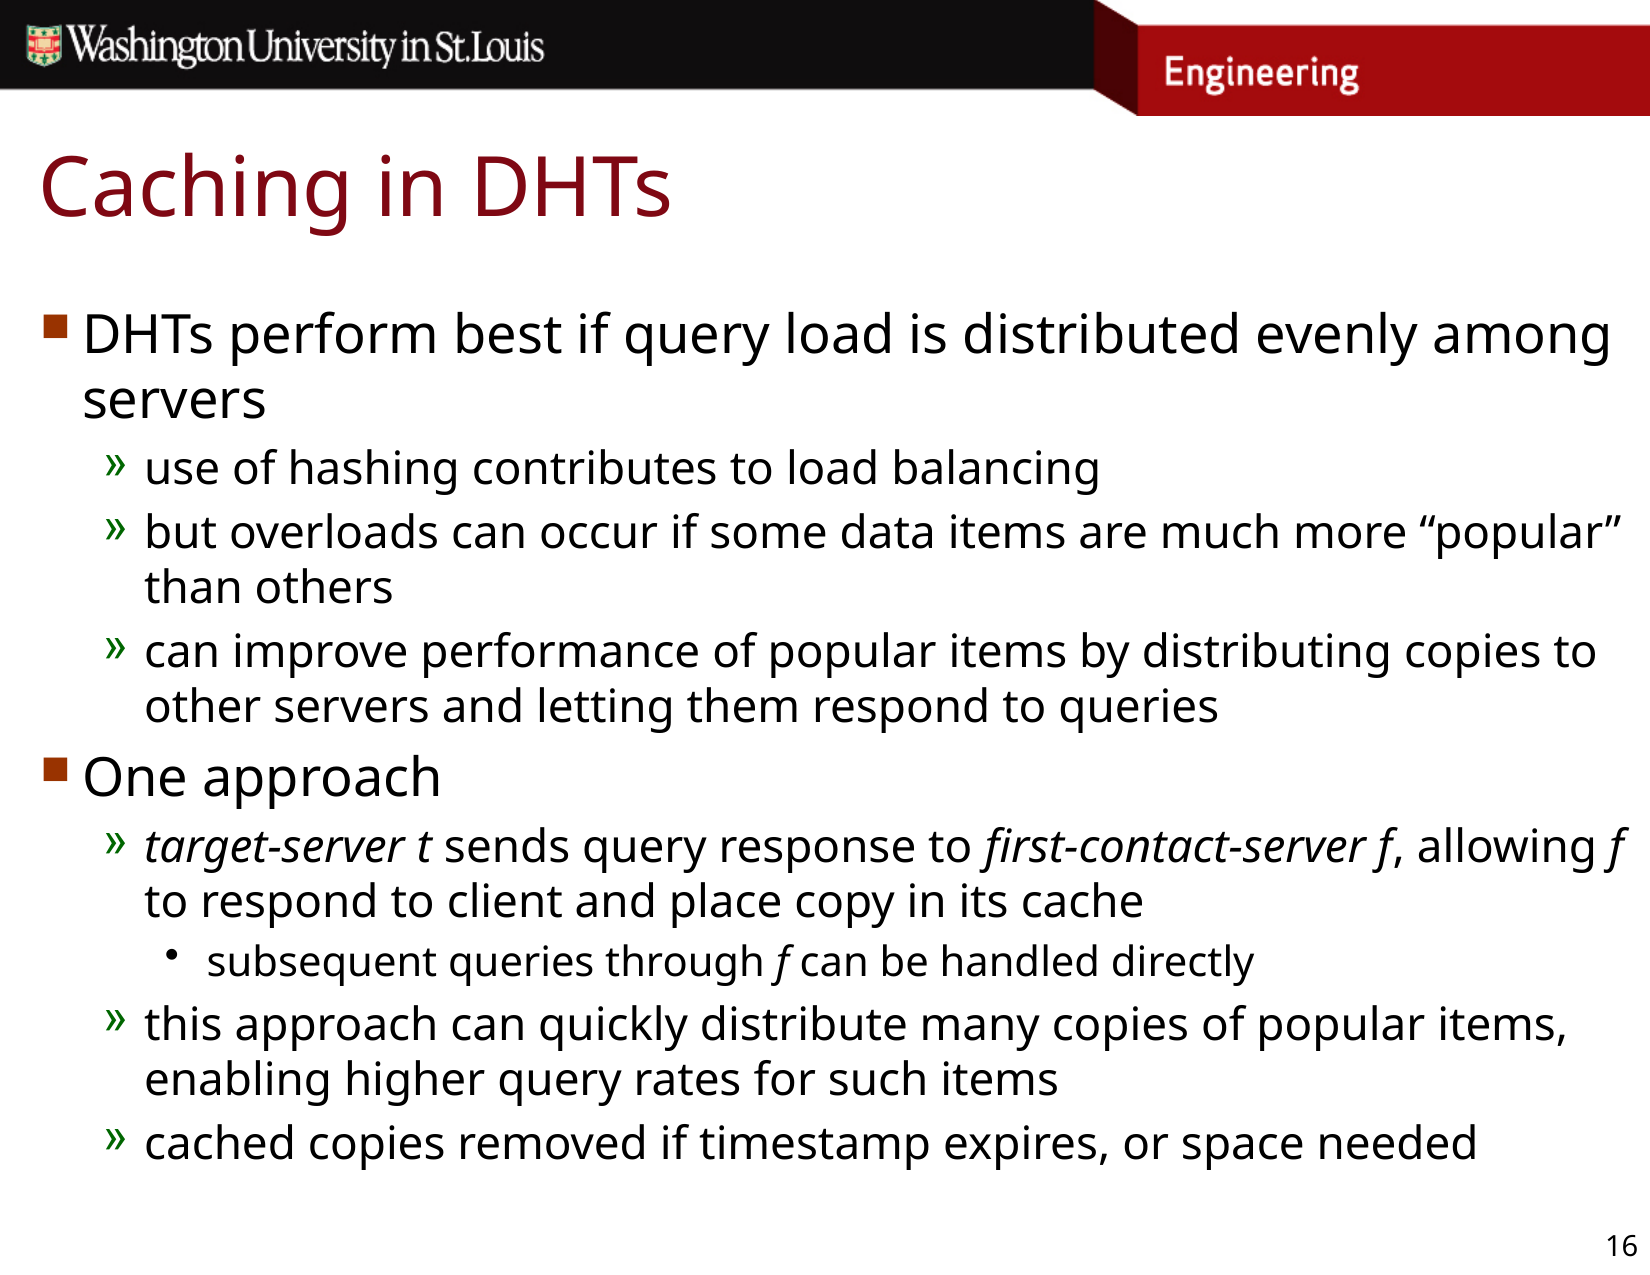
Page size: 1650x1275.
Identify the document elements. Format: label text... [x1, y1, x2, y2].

list DHTs perform best if query load is distributed evenly among servers use of hashing contributes to load balancing but overloads can occur if some data items are much more “popular” than others can improve performance of popular items by distributing copies to other servers and letting them respond to queries One approach target-server t sends query response to first-contact-server f, allowing f to respond to client and place copy in its cache subsequent queries through f can be handled directly this approach can quickly distribute many copies of popular items, enabling higher query rates for such items cached copies removed if timestamp expires, or space needed [2, 290, 1650, 1275]
title Caching in DHTs [21, 105, 1602, 262]
slide_number 16 [1587, 1230, 1639, 1266]
picture [0, 0, 1650, 116]
